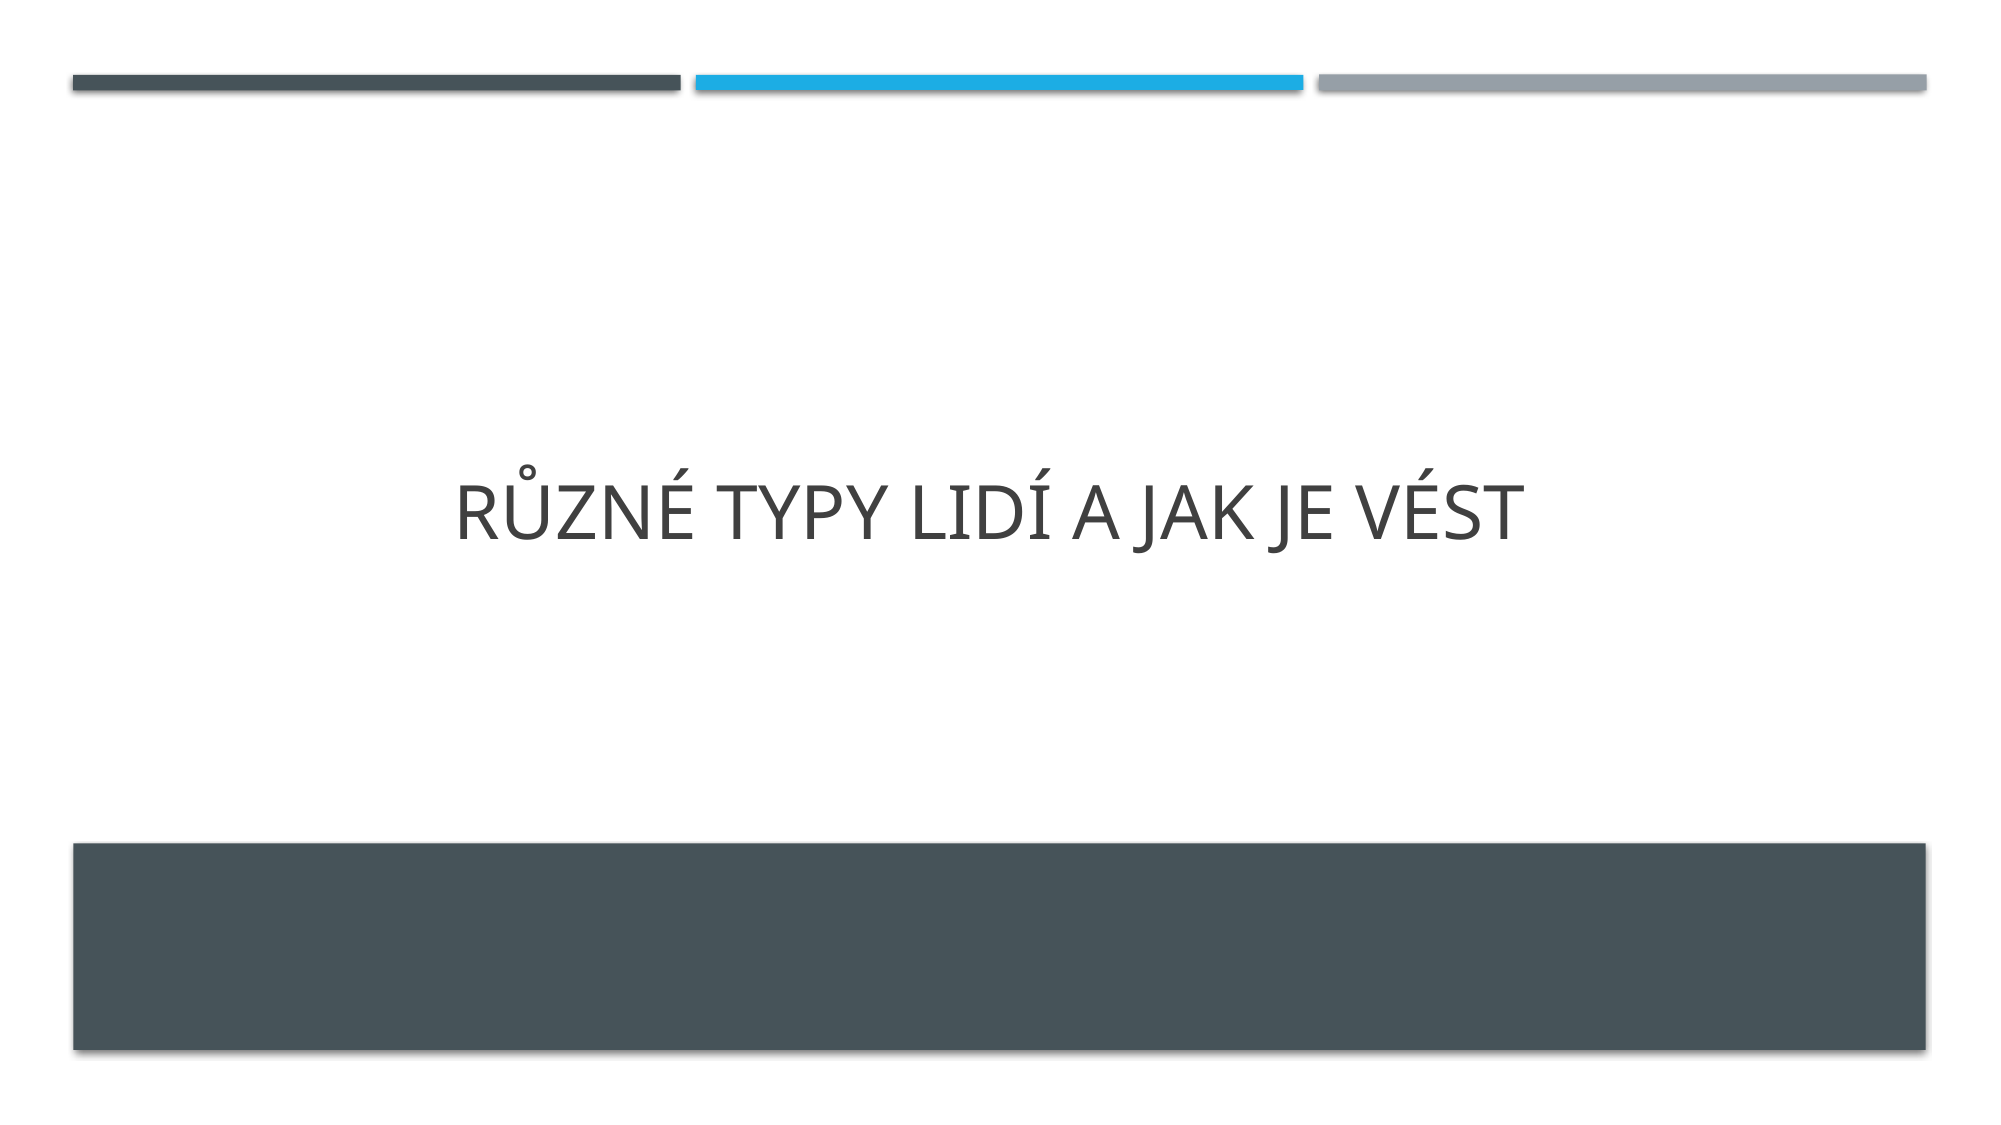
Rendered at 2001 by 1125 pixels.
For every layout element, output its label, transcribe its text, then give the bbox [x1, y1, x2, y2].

title Různé typy lidí a jak je vést [95, 210, 1905, 563]
